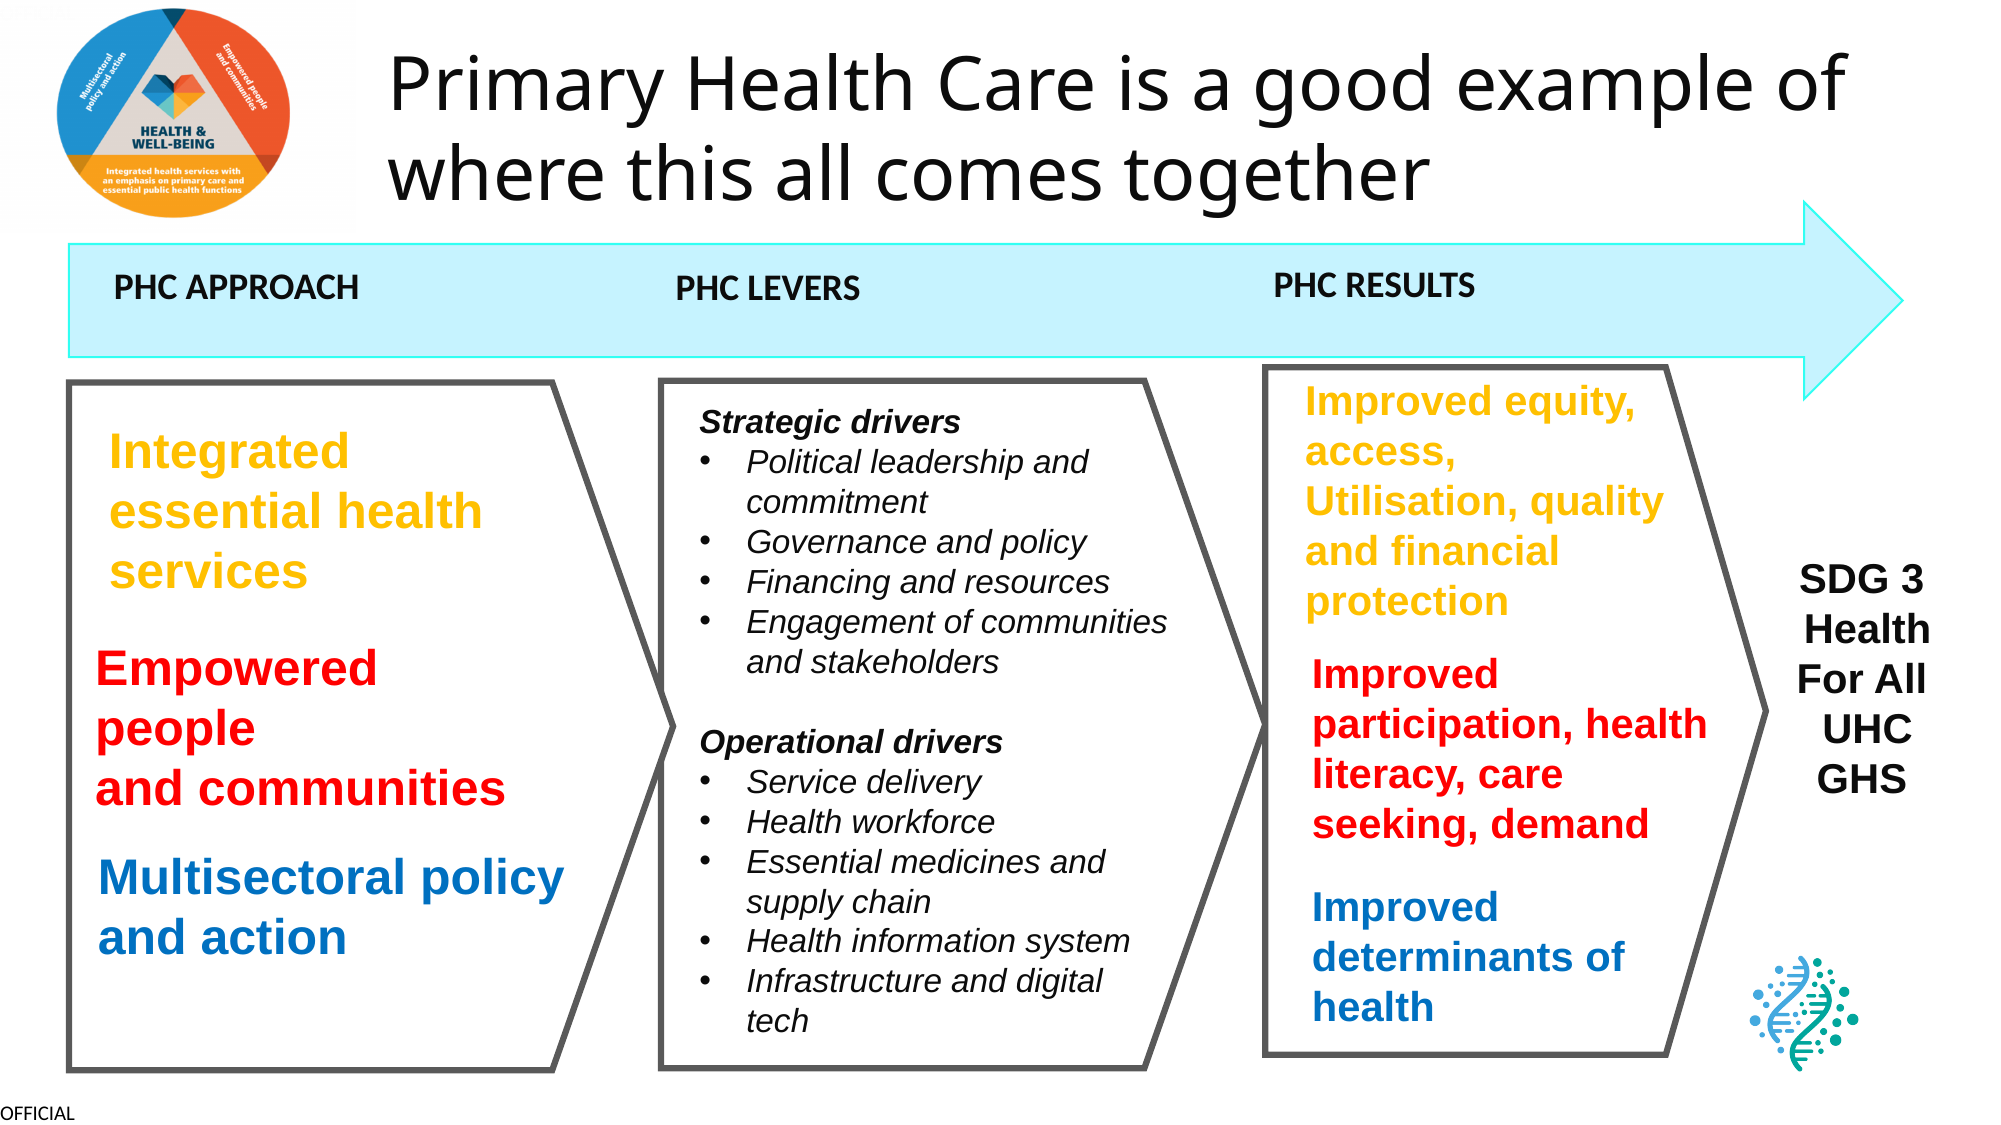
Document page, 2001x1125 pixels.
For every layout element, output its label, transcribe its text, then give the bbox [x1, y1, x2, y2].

picture [0, 0, 356, 233]
text_box [67, 381, 675, 1072]
text_box [1264, 366, 1747, 1056]
text_box Improved equity, access, Utilisation, quality and financial protection [1290, 366, 1694, 632]
text_box PHC RESULTS [1258, 252, 1516, 313]
text_box Strategic drivers Political leadership and commitment Governance and policy Financing and resources Engagement of communities and stakeholders Operational drivers Service delivery Health workforce Essential medicines and supply chain Health information system Infrastructure and digital tech [684, 393, 1191, 1047]
text_box SDG 3 Health For All UHC GHS [1750, 499, 1985, 960]
text_box Empowered people and communities [80, 628, 544, 824]
text_box Multisectoral policy and action [83, 837, 598, 1008]
picture [1749, 954, 1859, 1073]
text_box Primary Health Care is a good example of where this all comes together [373, 27, 1926, 223]
text_box PHC APPROACH [99, 254, 456, 315]
text_box [67, 223, 1905, 402]
text_box PHC LEVERS [661, 255, 1058, 316]
text_box [660, 379, 1153, 1070]
text_box Improved determinants of health [1297, 871, 1666, 1037]
text_box Improved participation, health literacy, care seeking, demand [1297, 639, 1749, 900]
text_box Integrated essential health services [93, 411, 558, 606]
text_box [1191, 510, 1264, 939]
